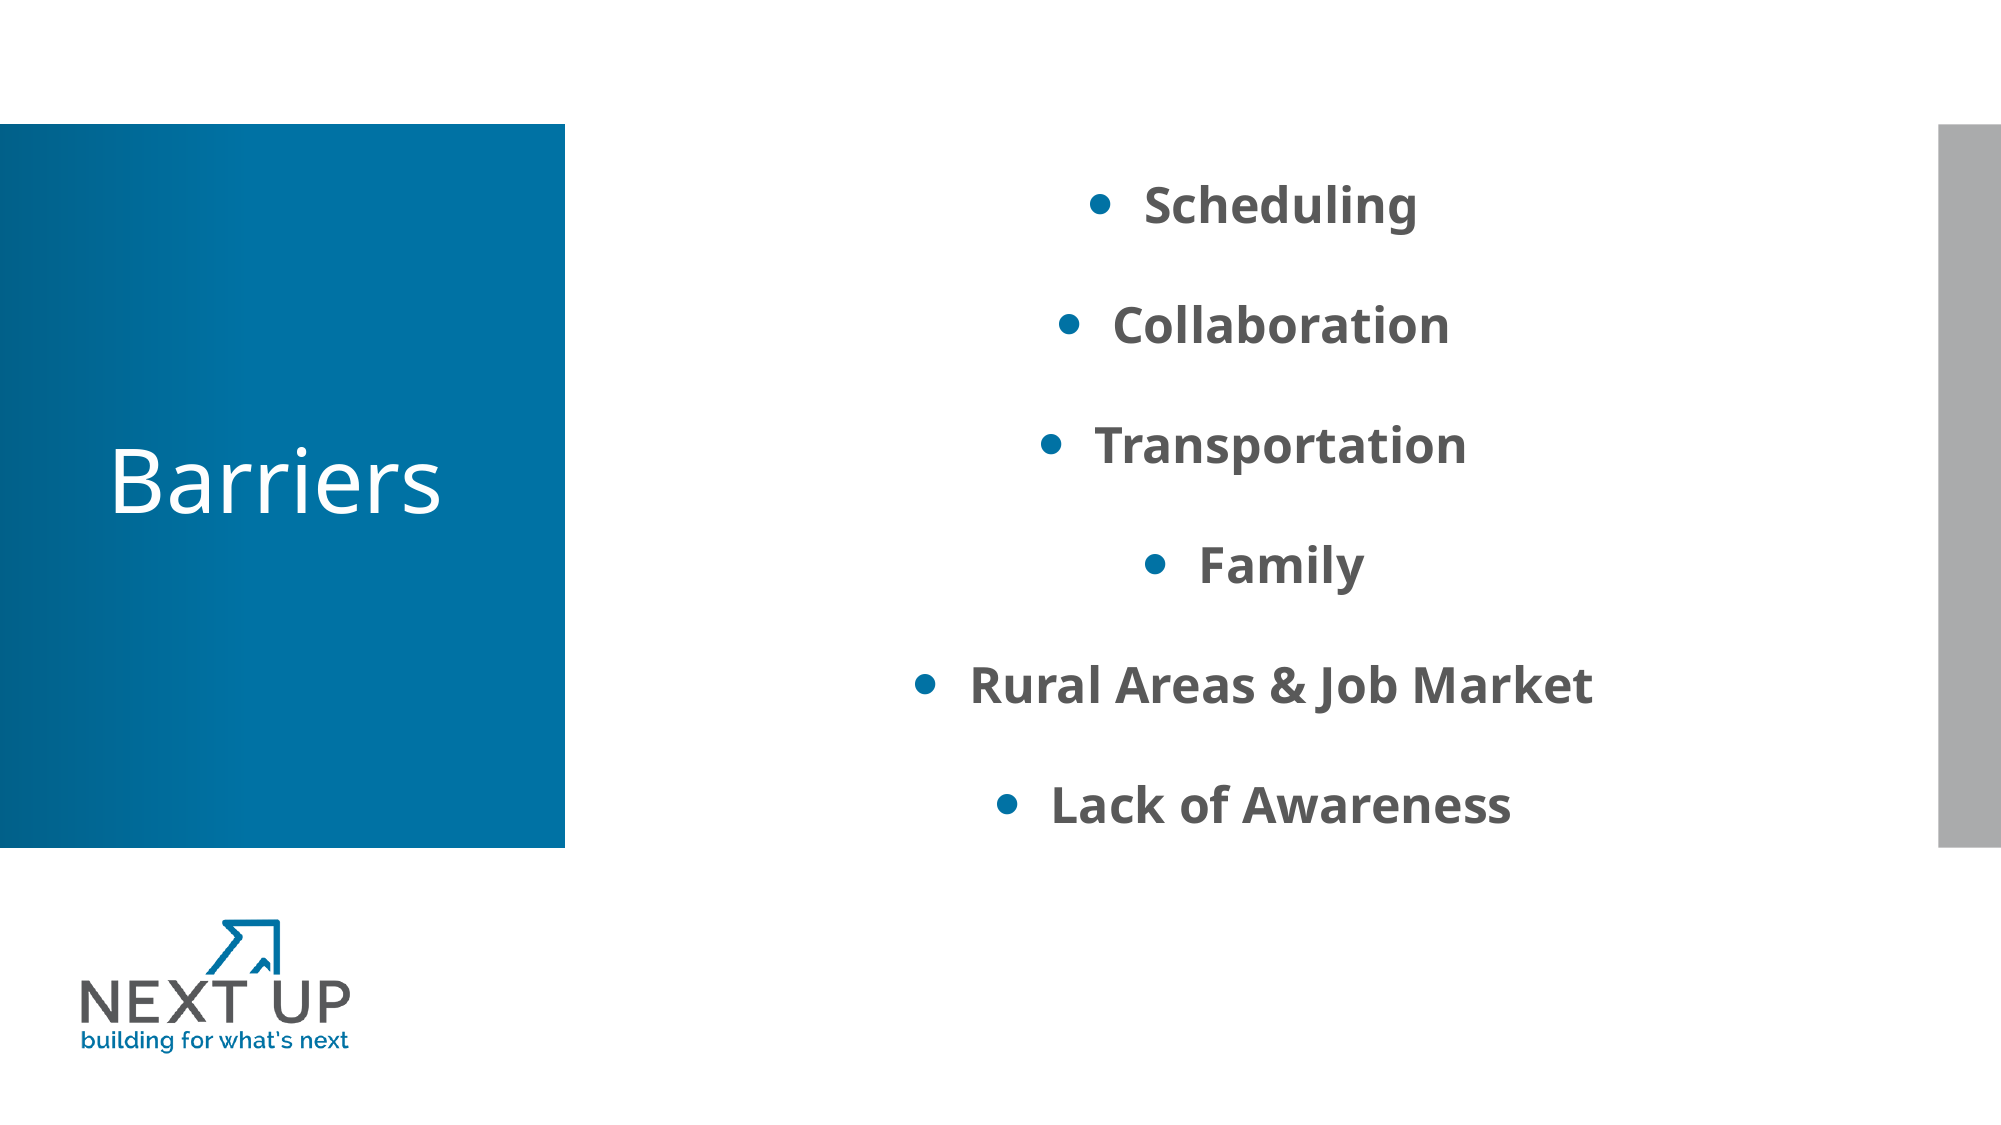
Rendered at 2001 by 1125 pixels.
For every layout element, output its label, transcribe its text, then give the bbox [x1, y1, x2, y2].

text_box Scheduling Collaboration Transportation Family Rural Areas & Job Market Lack of Awareness [611, 0, 1896, 882]
picture [31, 875, 400, 1097]
text_box Barriers [47, 409, 505, 563]
